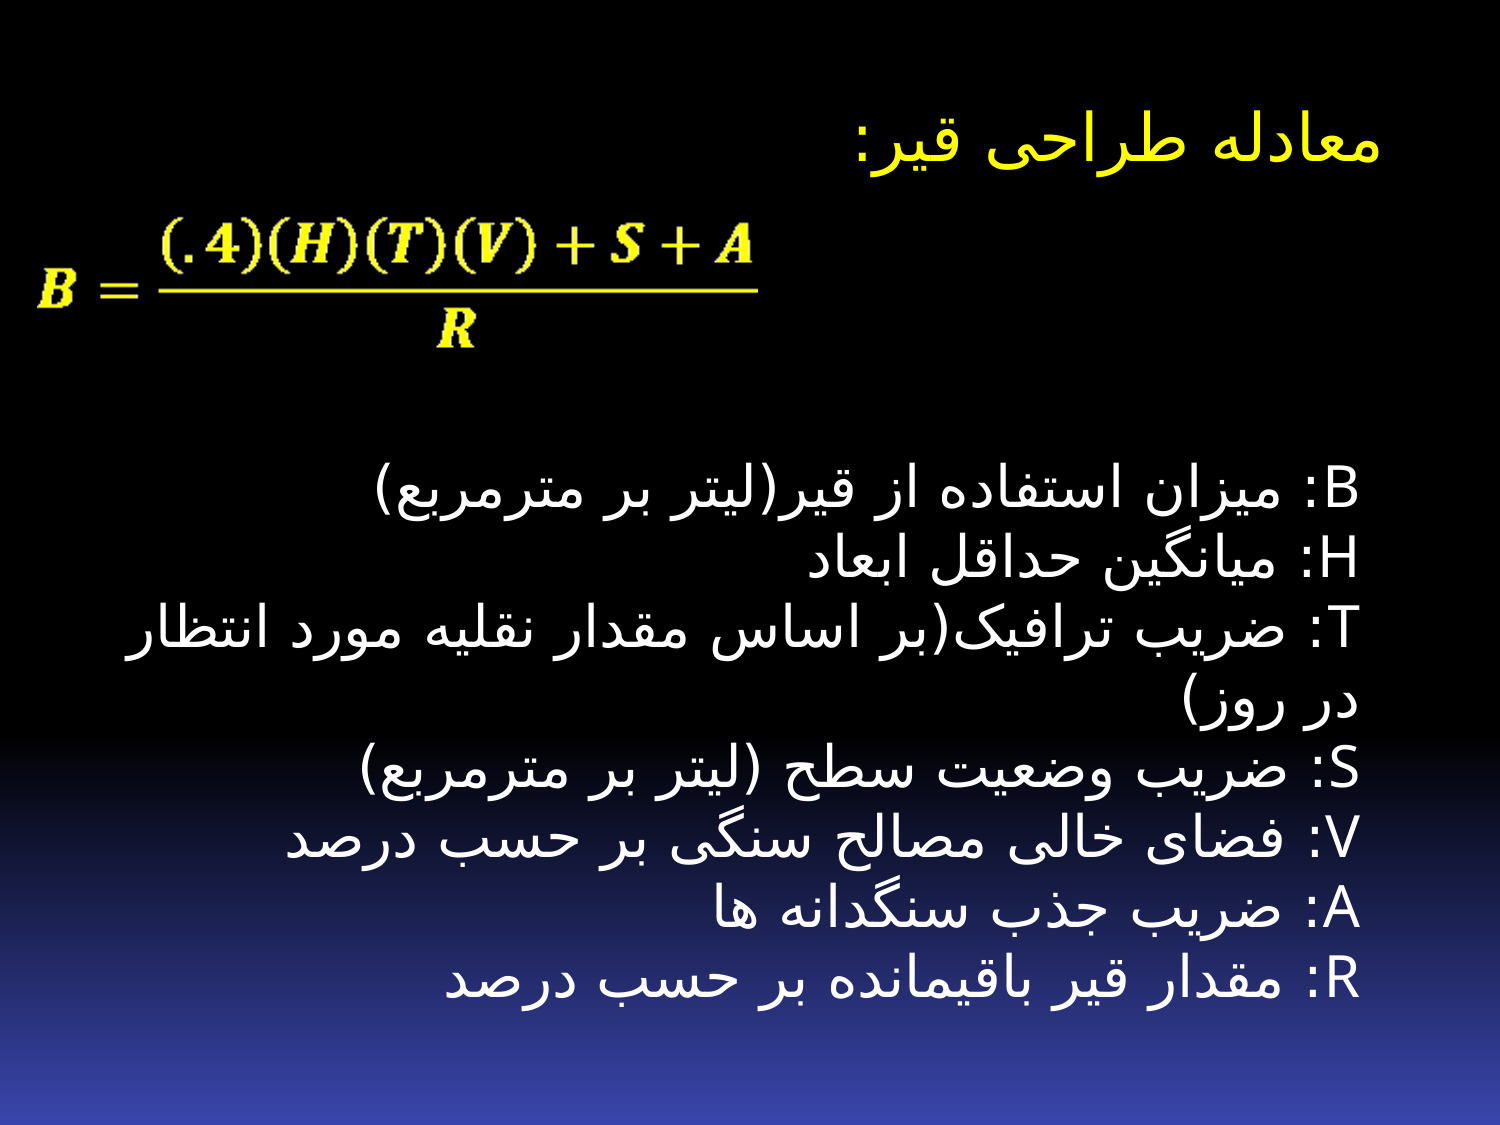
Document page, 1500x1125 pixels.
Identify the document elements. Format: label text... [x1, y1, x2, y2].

text_box B: میزان استفاده از قیر(لیتر بر مترمربع) H: میانگین حداقل ابعاد T: ضریب ترافیک(بر اساس مقدار نقلیه مورد انتظار در روز) S: ضریب وضعیت سطح (لیتر بر مترمربع) V: فضای خالی مصالح سنگی بر حسب درصد A: ضریب جذب سنگدانه ها R: مقدار قیر باقیمانده بر حسب درصد [75, 441, 1375, 1017]
picture [36, 211, 758, 363]
text_box معادله طراحی قیر: [487, 87, 1400, 183]
